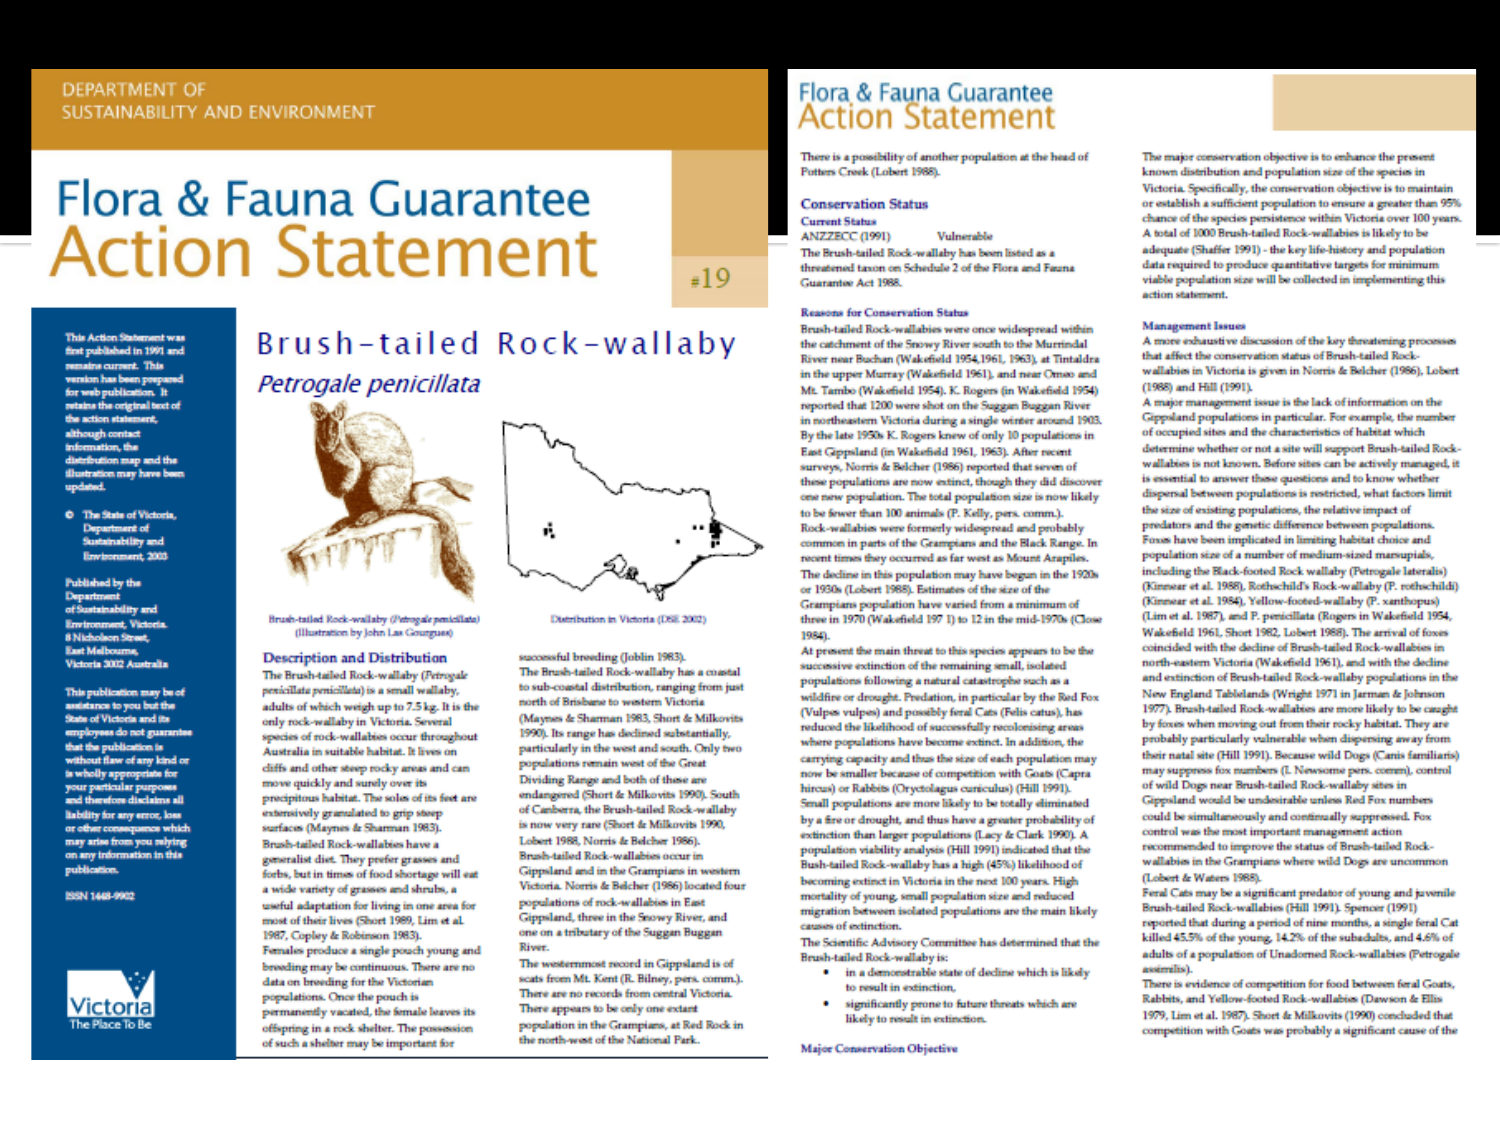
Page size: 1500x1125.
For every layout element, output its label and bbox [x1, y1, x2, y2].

picture [31, 69, 769, 1060]
picture [787, 69, 1477, 1060]
